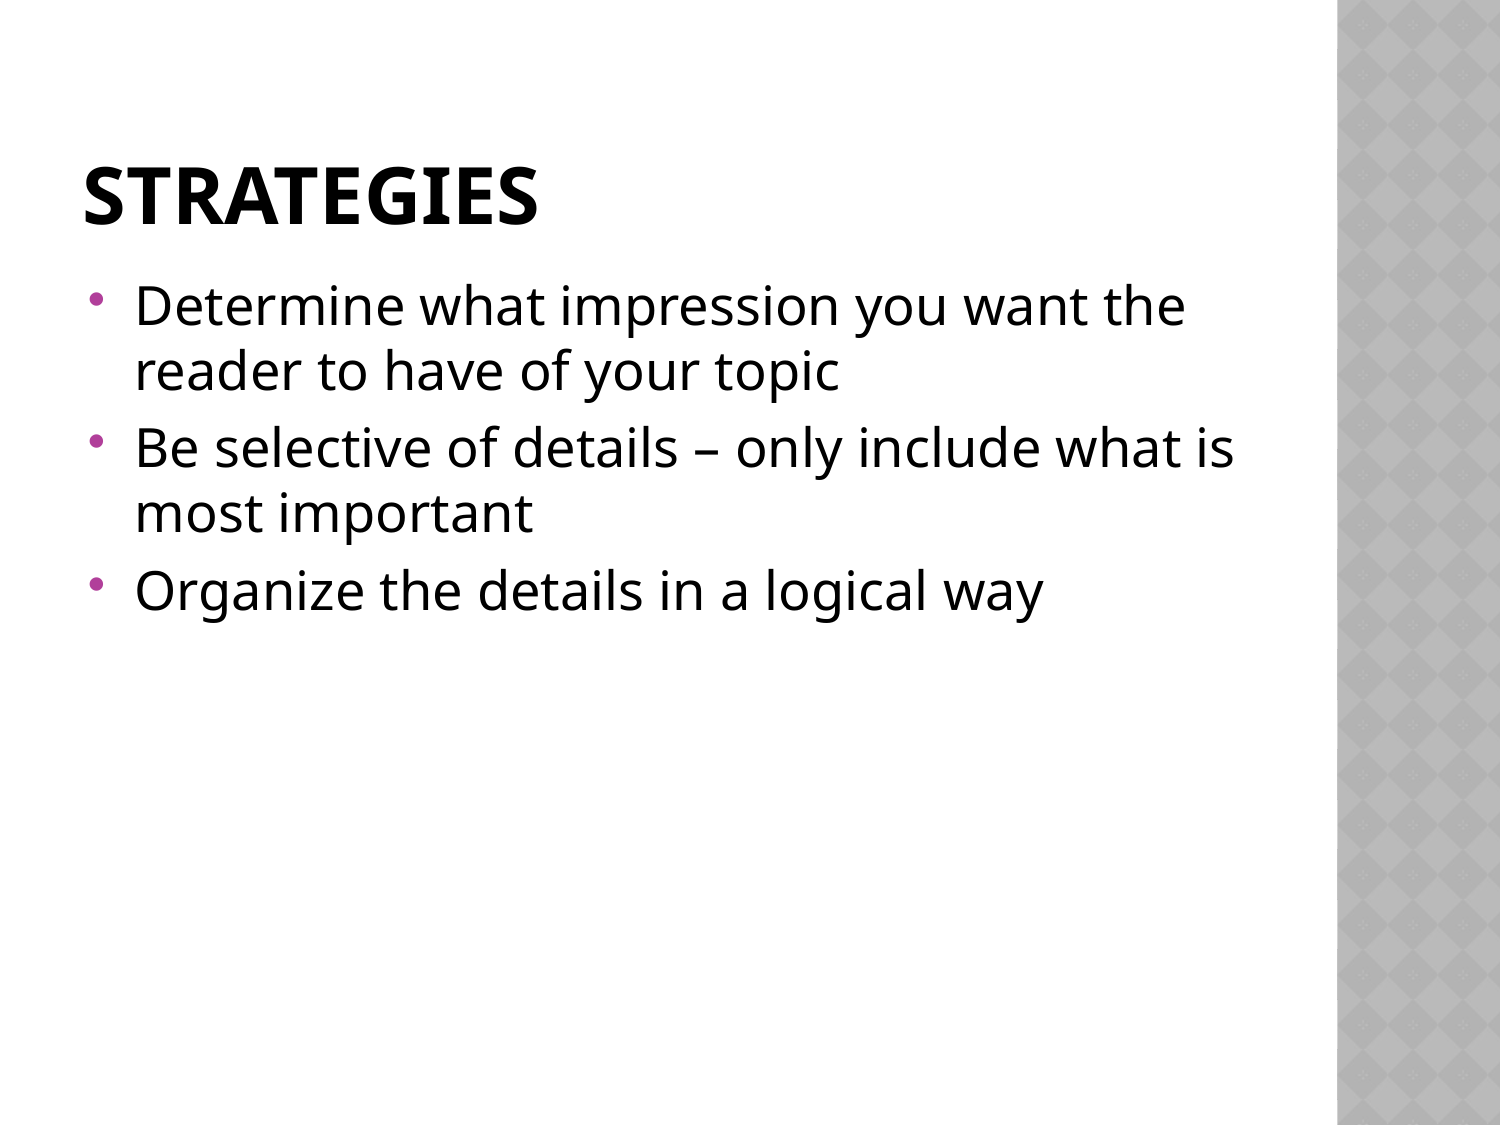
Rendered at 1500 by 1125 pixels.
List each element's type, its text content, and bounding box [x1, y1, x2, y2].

list Determine what impression you want the reader to have of your topic Be selective of details – only include what is most important Organize the details in a logical way [75, 264, 1263, 1059]
title strategies [75, 52, 1263, 240]
